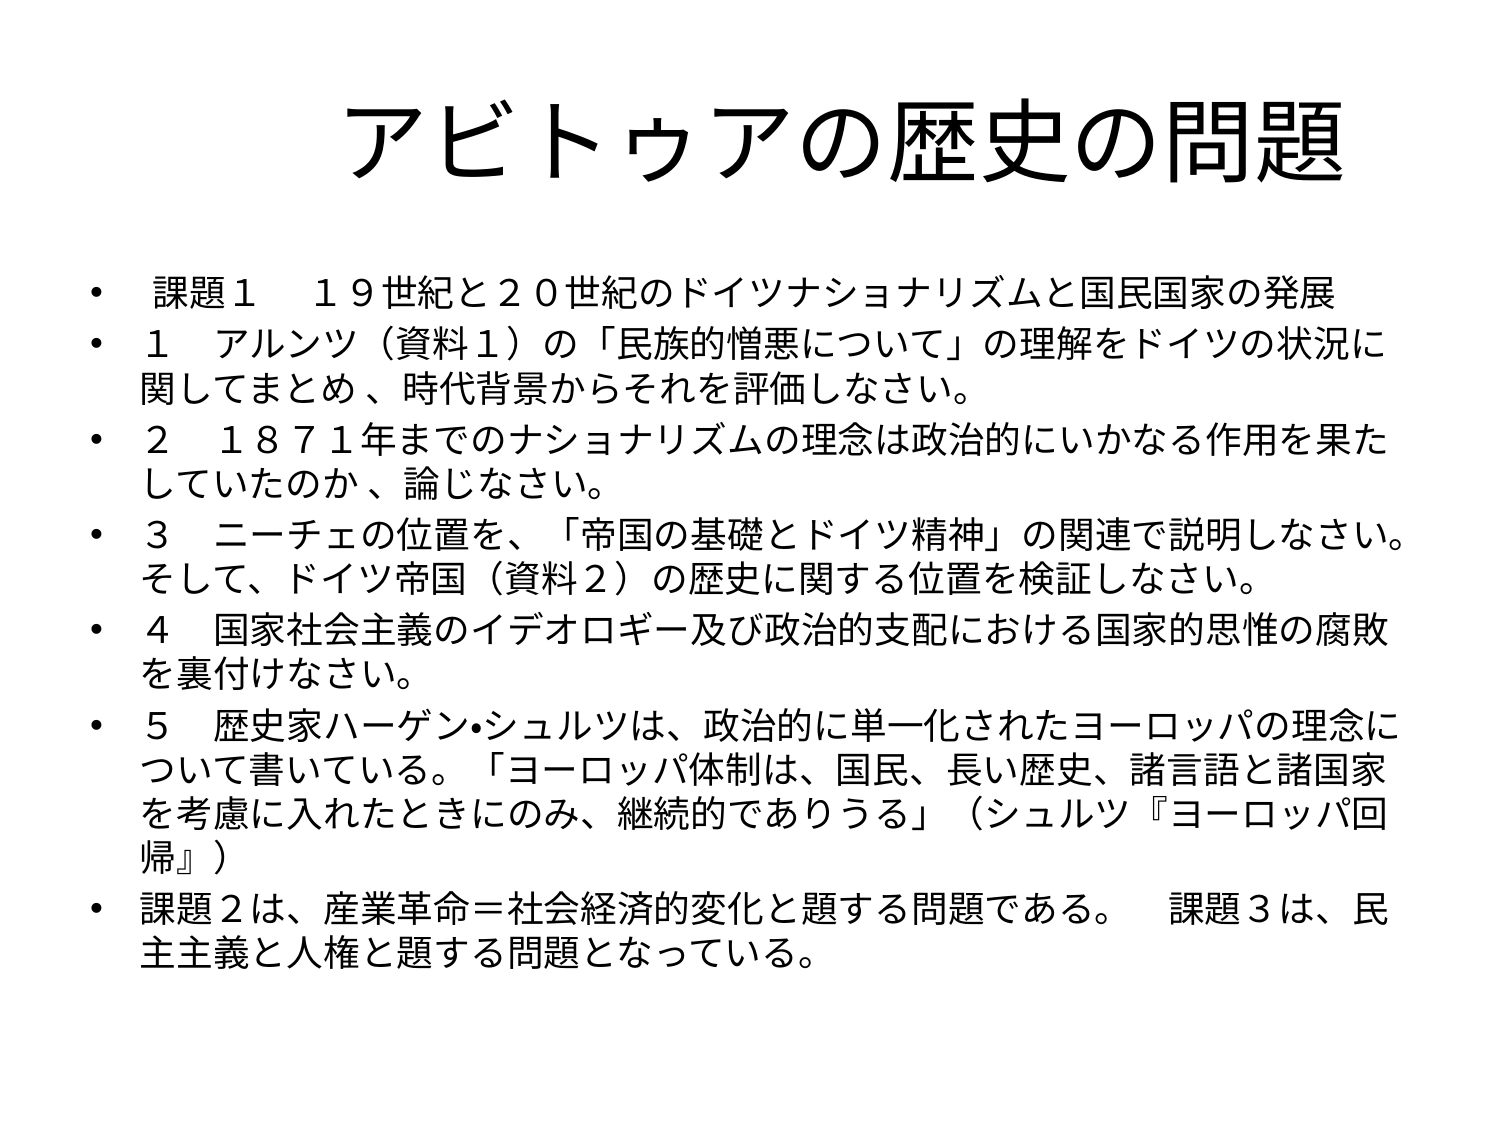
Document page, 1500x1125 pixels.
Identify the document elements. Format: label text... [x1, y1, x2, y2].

list 課題１ １９世紀と２０世紀のドイツナショナリズムと国民国家の発展 １ アルンツ（資料１）の「民族的憎悪について」の理解をドイツの状況に関してまとめ 、時代背景からそれを評価しなさい。 ２ １８７１年までのナショナリズムの理念は政治的にいかなる作用を果たしていたのか 、論じなさい。 ３ ニーチェの位置を、「帝国の基礎とドイツ精神」の関連で説明しなさい。そして、ドイツ帝国（資料２）の歴史に関する位置を検証しなさい。 ４ 国家社会主義のイデオロギー及び政治的支配における国家的思惟の腐敗を裏付けなさい。 ５ 歴史家ハーゲン・シュルツは、政治的に単一化されたヨーロッパの理念について書いている。「ヨーロッパ体制は、国民、長い歴史、諸言語と諸国家を考慮に入れたときにのみ、継続的でありうる」（シュルツ『ヨーロッパ回帰』） 課題２は、産業革命＝社会経済的変化と題する問題である。 課題３は、民主主義と人権と題する問題となっている。 [75, 262, 1425, 1005]
title アビトゥアの歴史の問題 [75, 45, 1425, 233]
